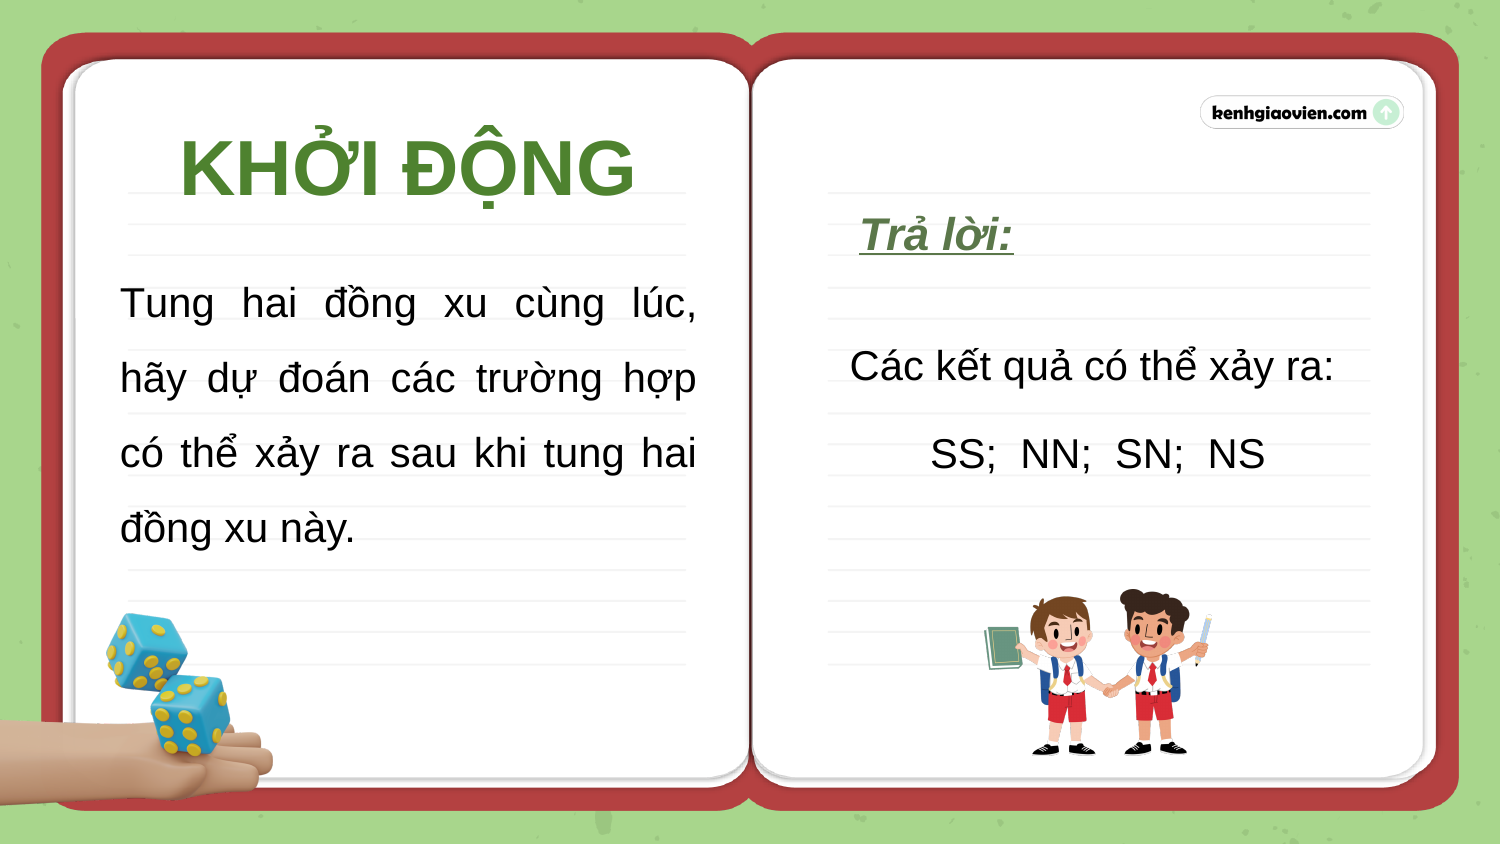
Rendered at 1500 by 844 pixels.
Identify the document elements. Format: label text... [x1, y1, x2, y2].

text_box Trả lời: [844, 197, 1029, 267]
picture [0, 32, 1459, 811]
text_box Tung hai đồng xu cùng lúc, hãy dự đoán các trường hợp có thể xảy ra sau khi tung hai đồng xu này. [104, 243, 713, 558]
text_box KHỞI ĐỘNG [132, 116, 685, 211]
text_box Các kết quả có thể xảy ra: SS; NN; SN; NS [820, 306, 1376, 485]
